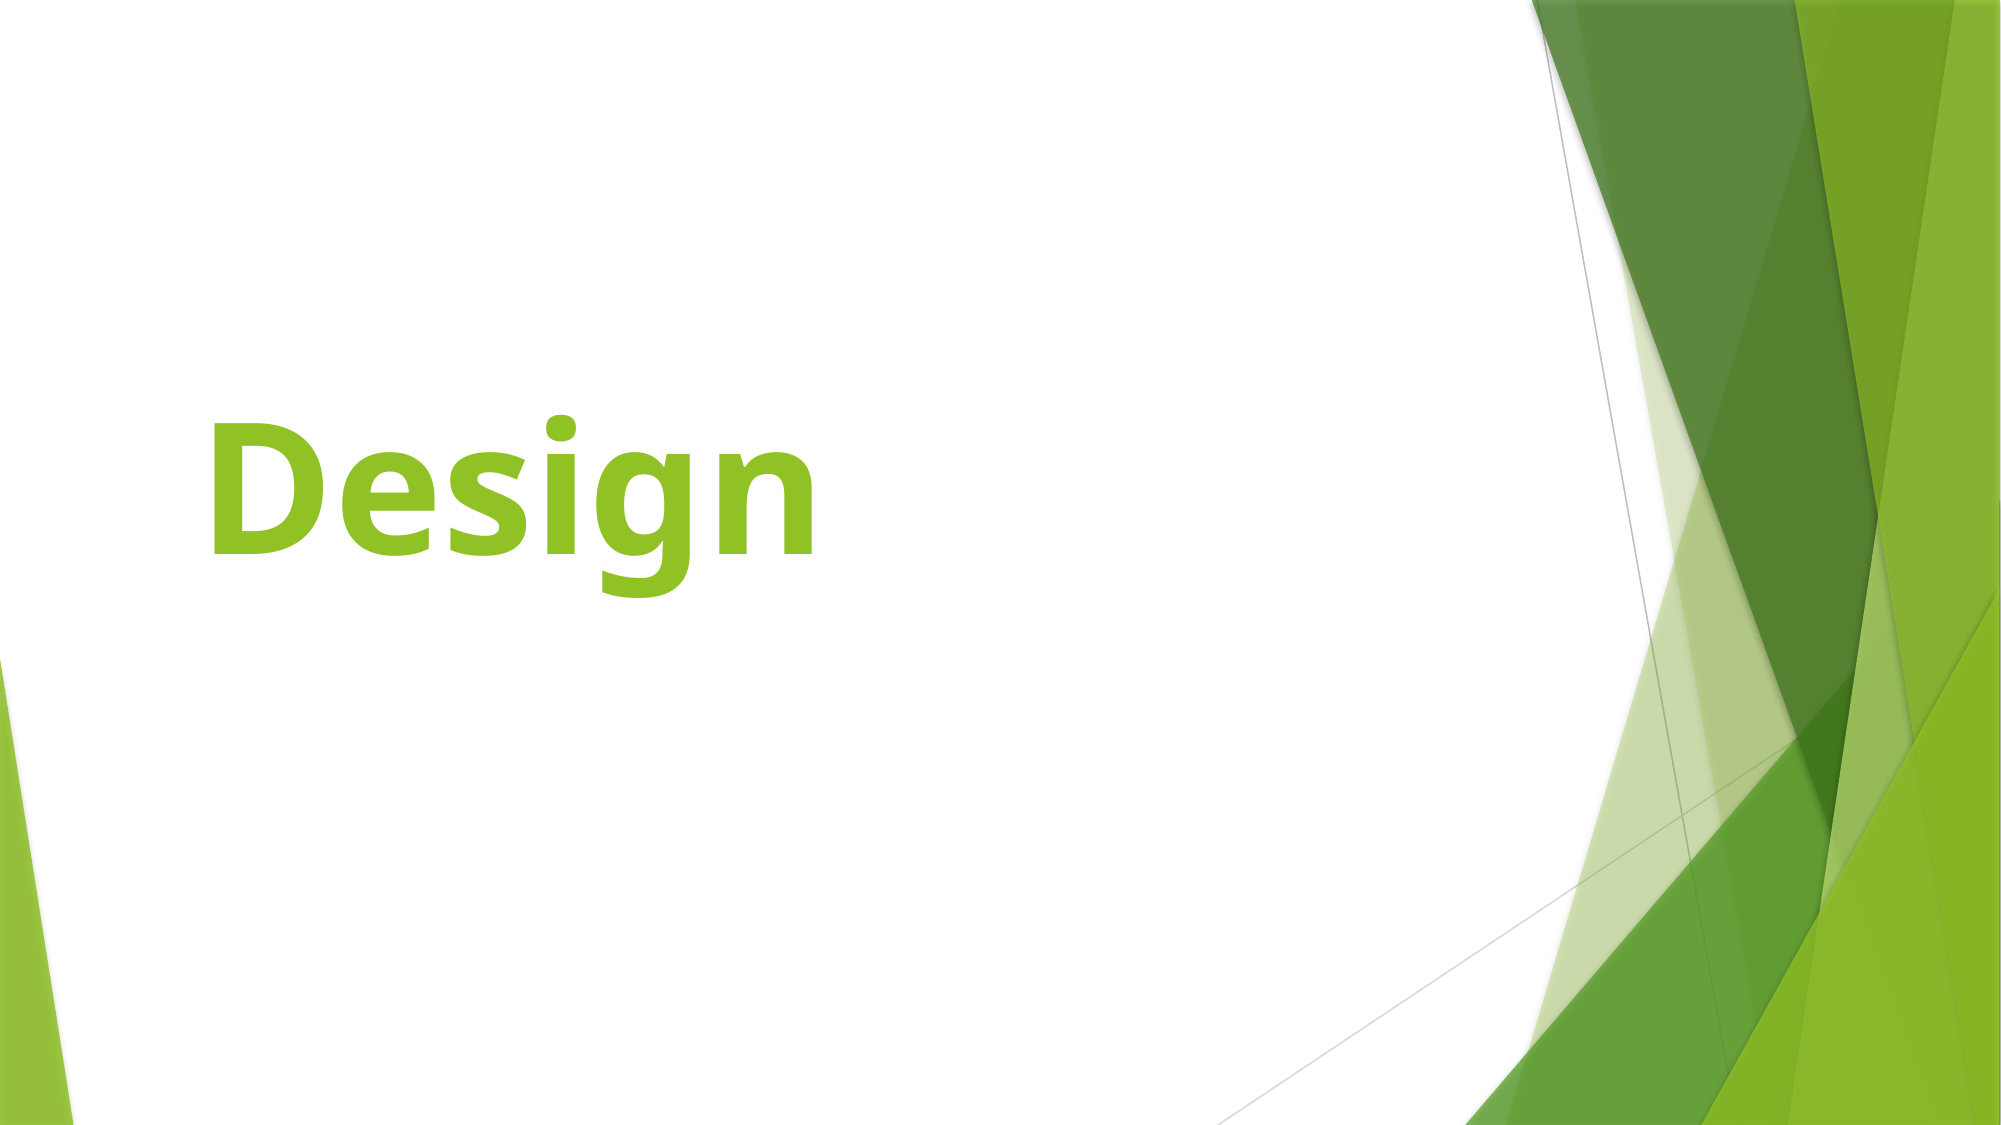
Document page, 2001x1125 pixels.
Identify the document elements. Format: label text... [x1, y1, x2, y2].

title Design [183, 363, 1594, 581]
